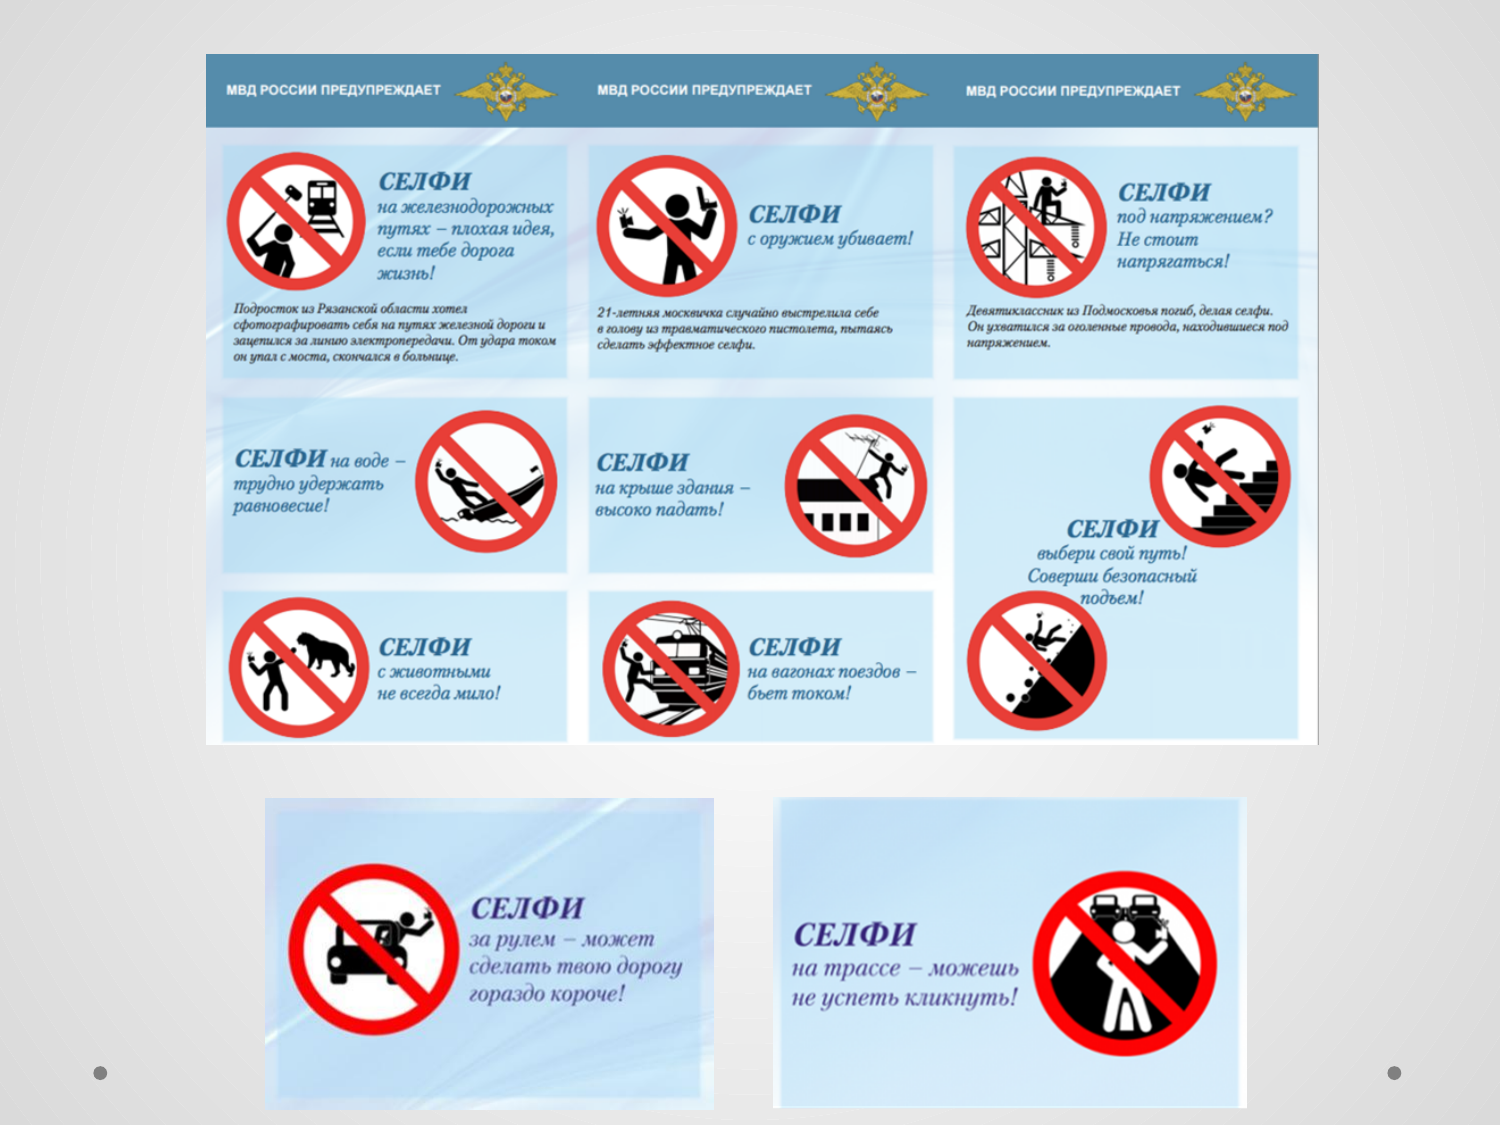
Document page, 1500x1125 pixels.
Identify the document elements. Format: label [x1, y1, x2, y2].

list [265, 798, 714, 1110]
picture [773, 797, 1247, 1125]
list [206, 54, 1319, 745]
